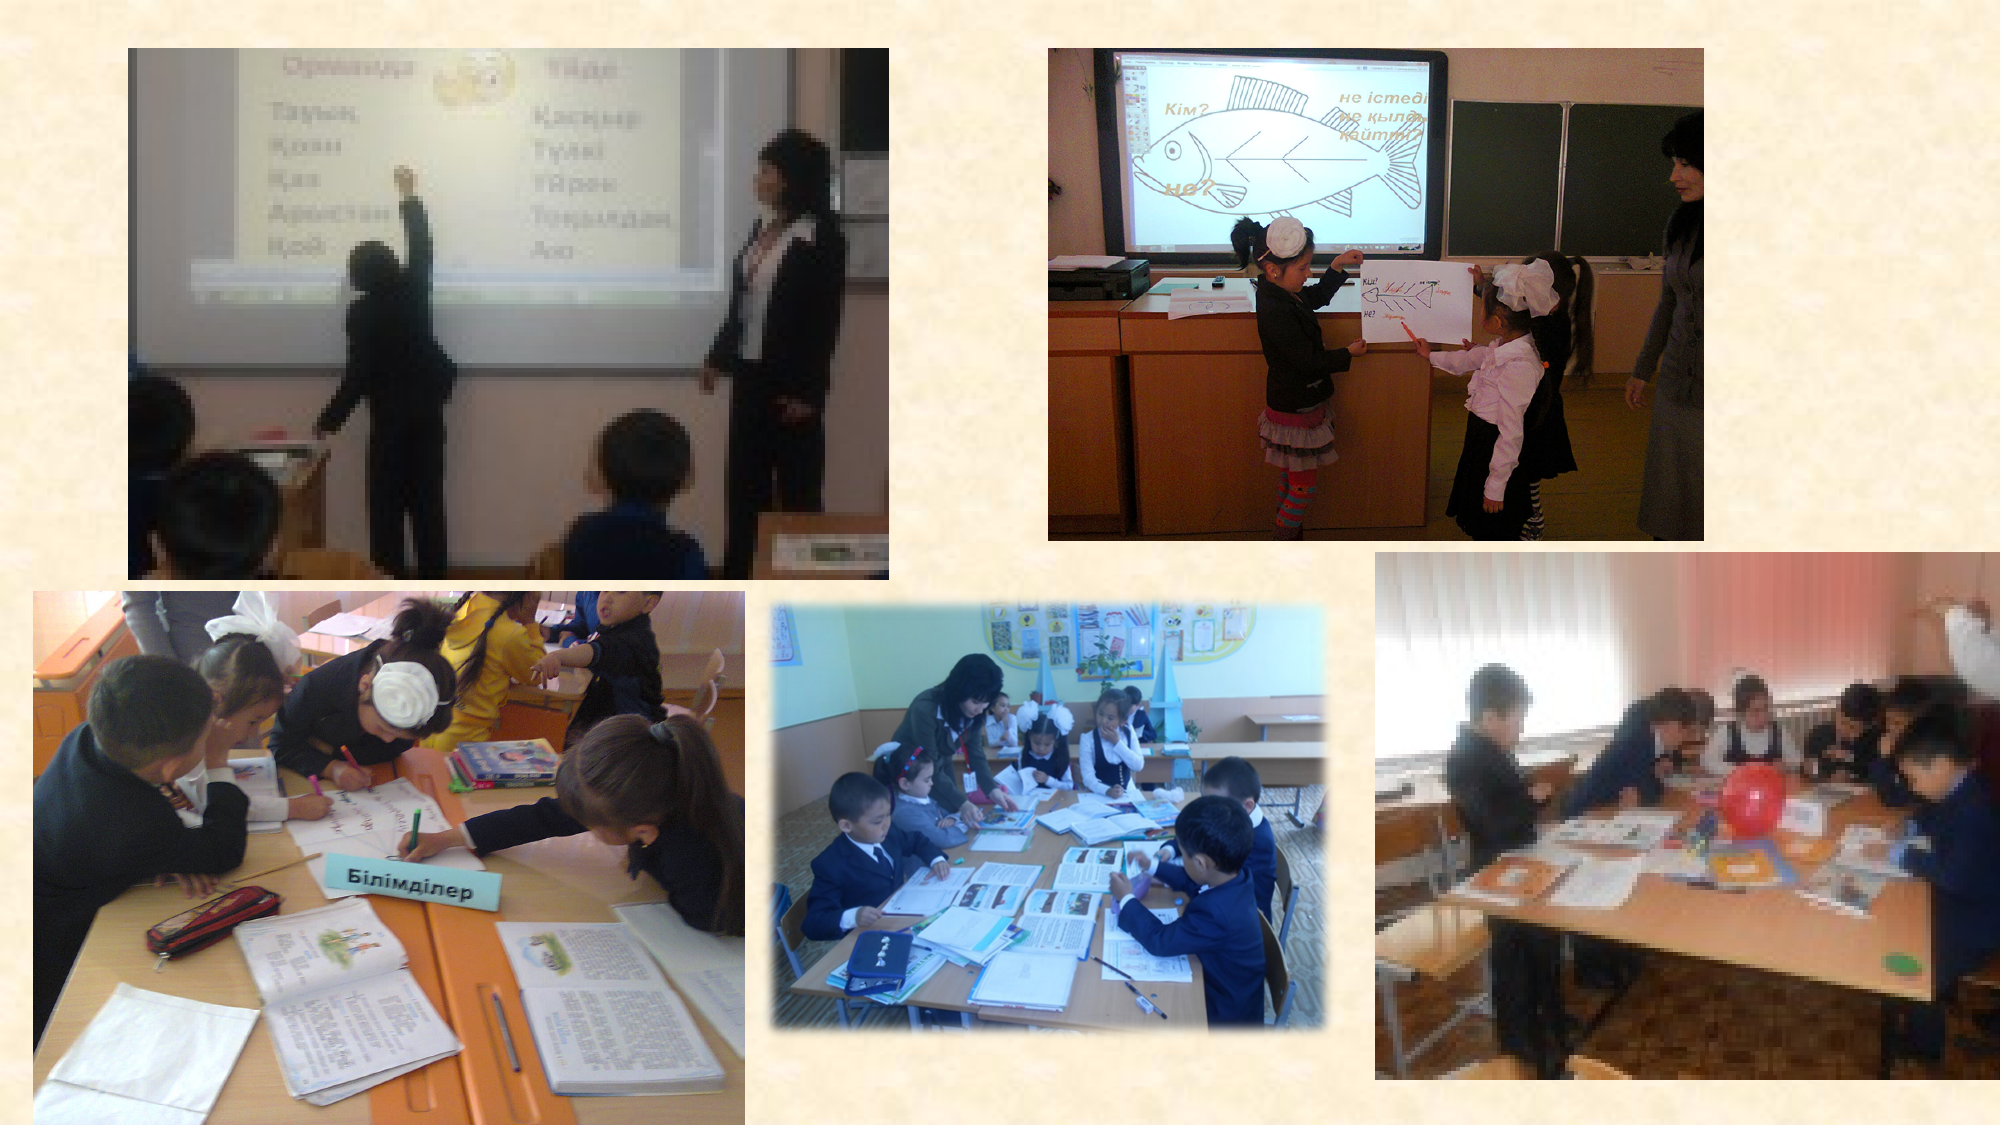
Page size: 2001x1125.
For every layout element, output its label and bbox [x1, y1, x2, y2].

picture [0, 0, 2001, 1125]
list [128, 48, 889, 581]
